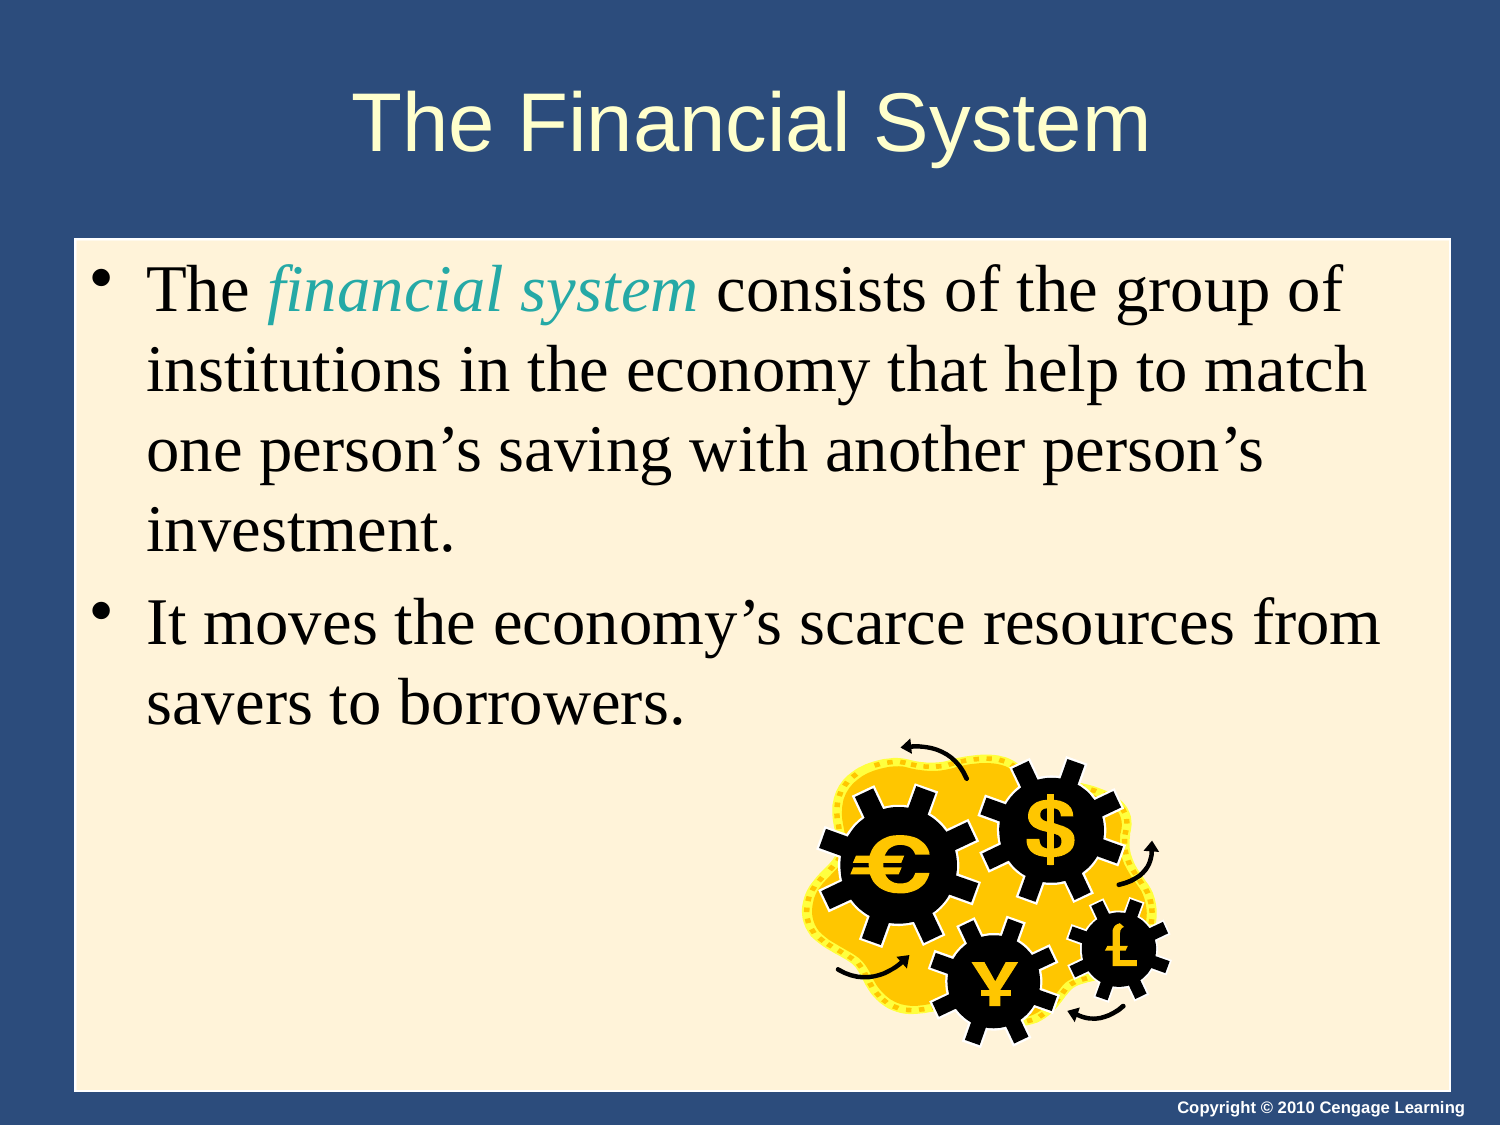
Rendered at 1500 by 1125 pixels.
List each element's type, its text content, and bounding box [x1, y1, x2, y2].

picture [74, 238, 1451, 1092]
title The Financial System [74, 24, 1451, 226]
list The financial system consists of the group of institutions in the economy that help to match one person’s saving with another person’s investment. It moves the economy’s scarce resources from savers to borrowers. [74, 237, 1450, 1090]
picture [799, 737, 1173, 1049]
